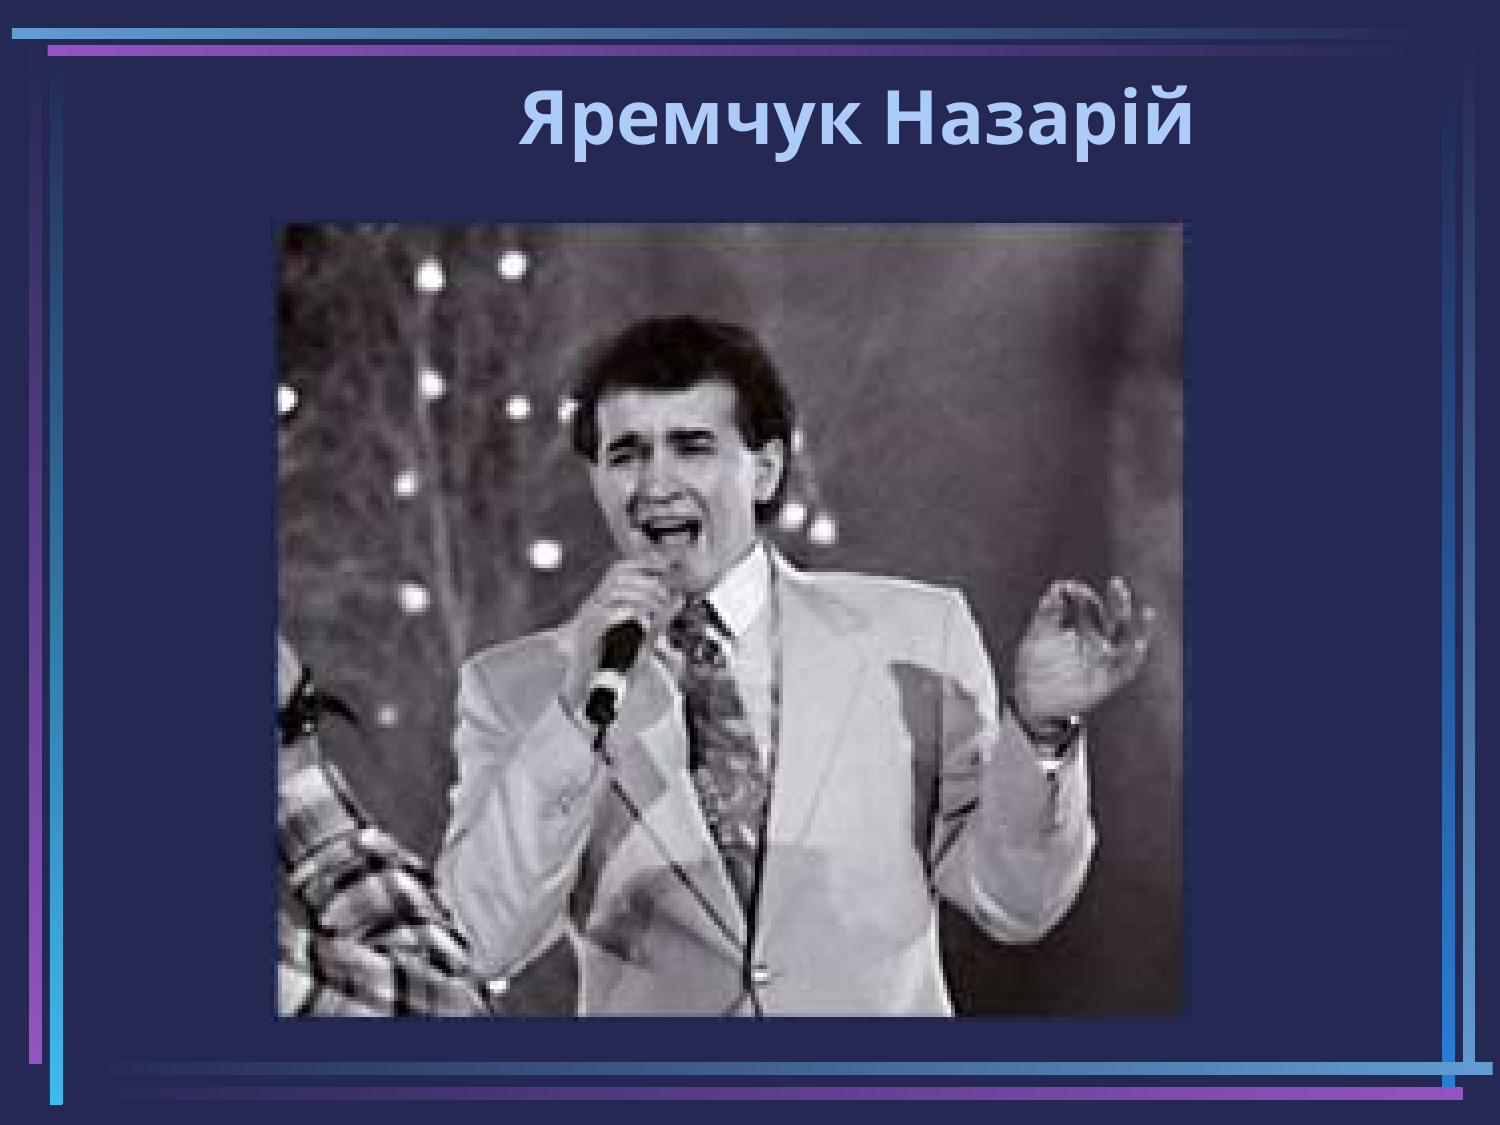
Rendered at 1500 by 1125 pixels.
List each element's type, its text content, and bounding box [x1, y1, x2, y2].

title Яремчук Назарій [360, 62, 1375, 200]
picture [270, 219, 1192, 1022]
